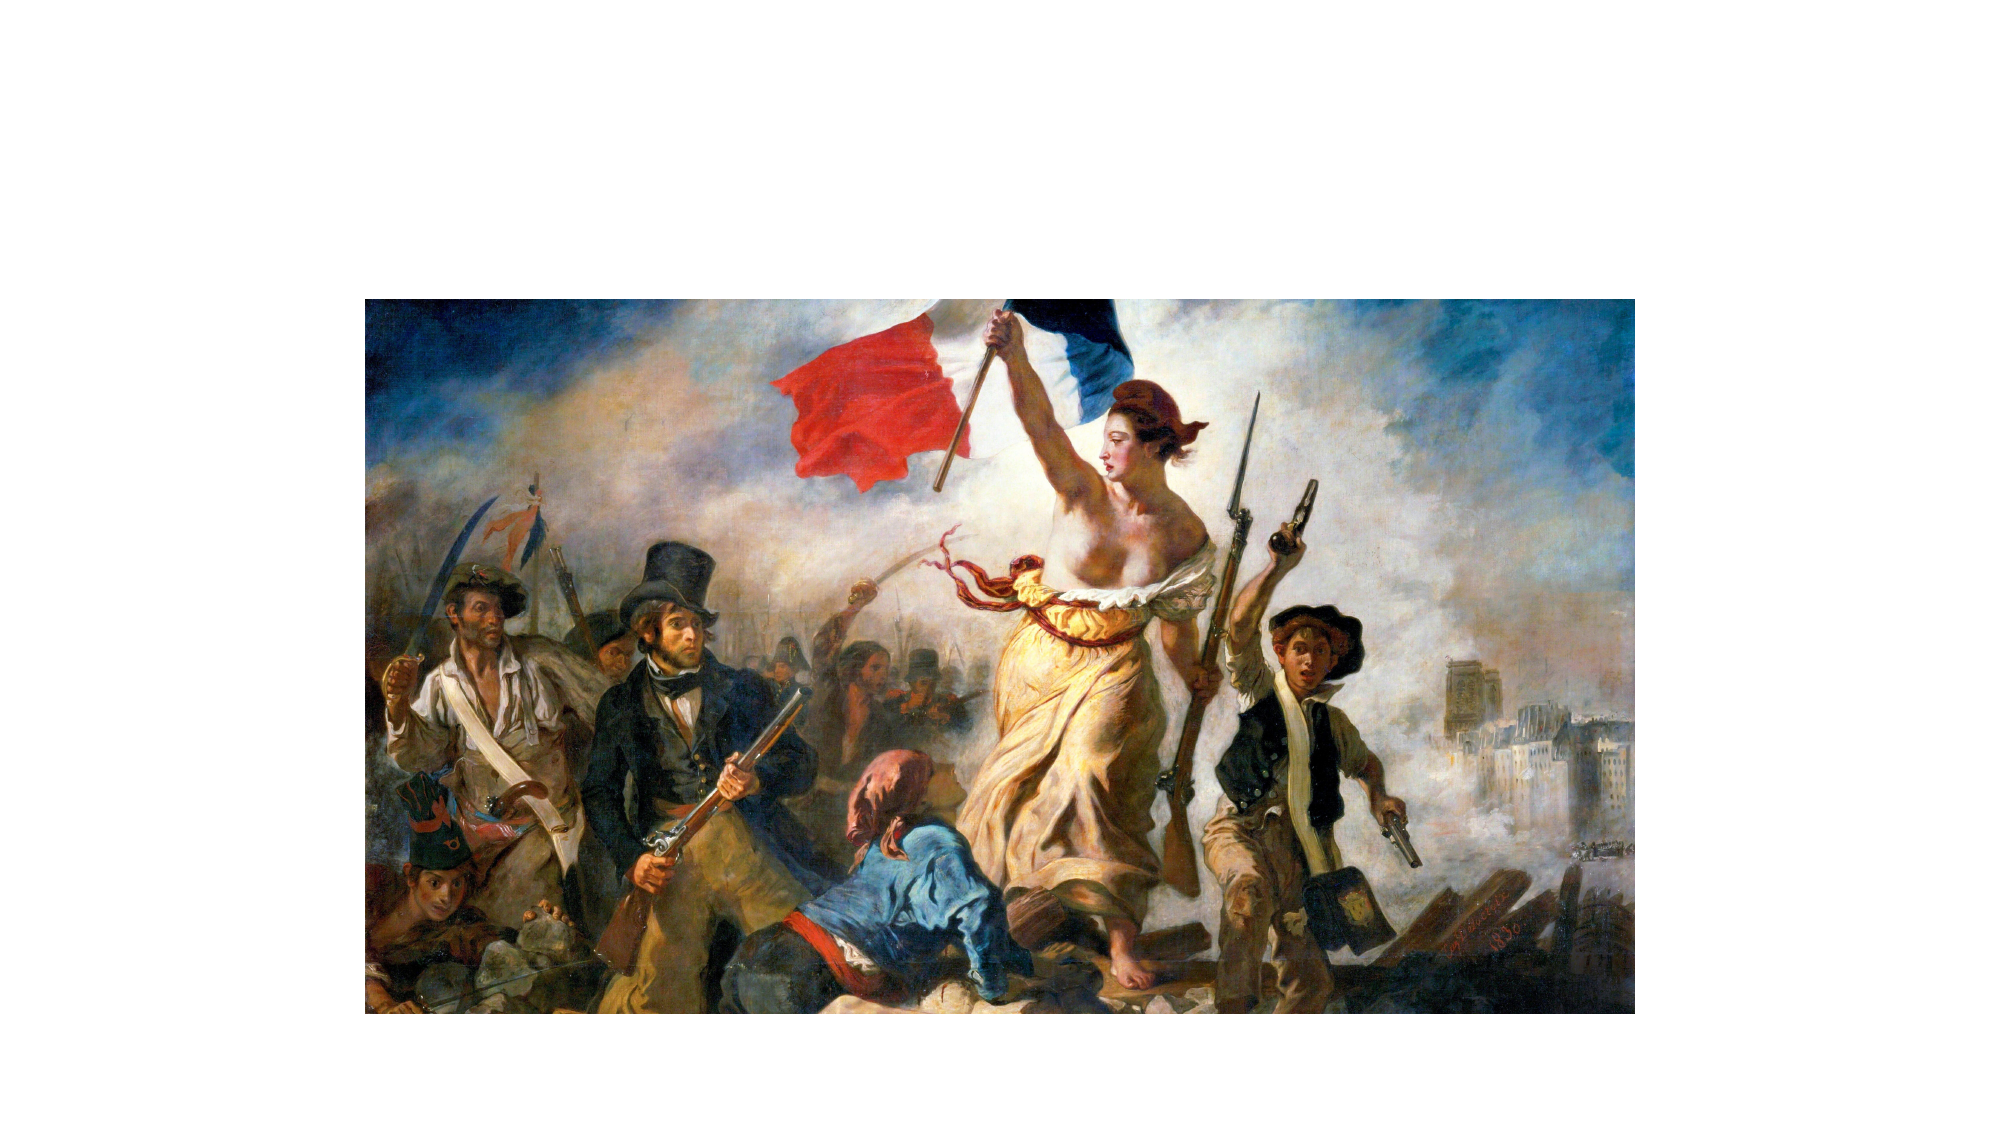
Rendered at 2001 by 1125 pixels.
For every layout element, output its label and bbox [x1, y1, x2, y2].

list [365, 299, 1635, 1014]
